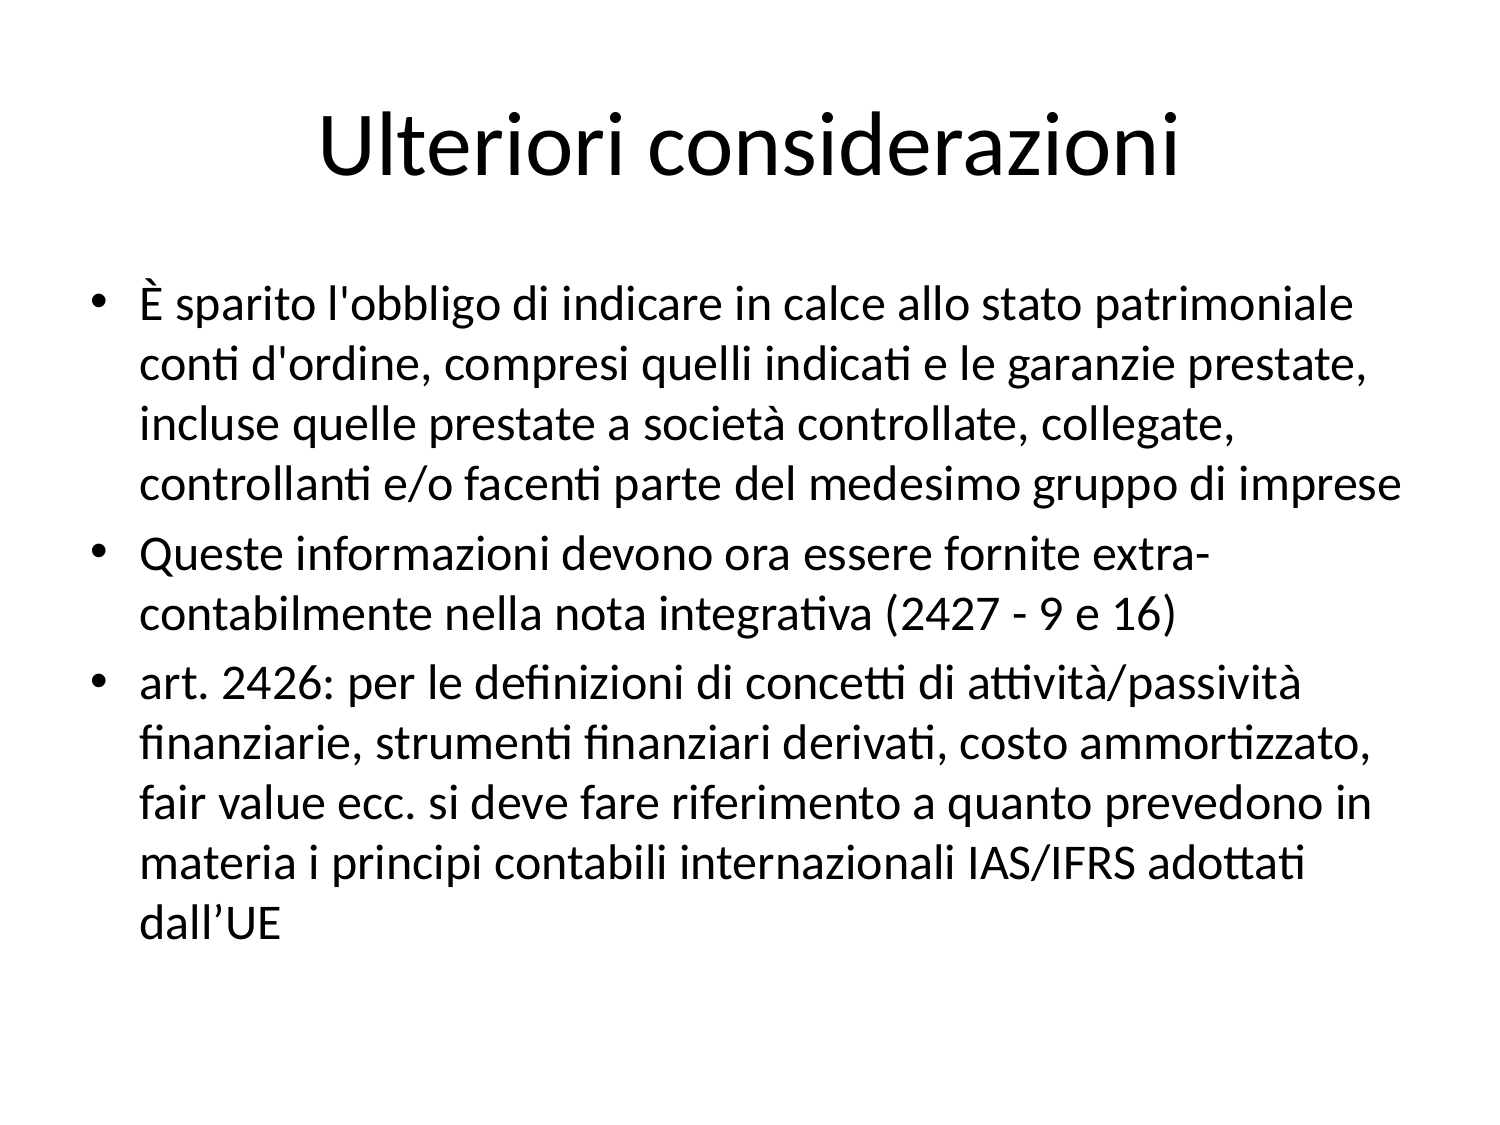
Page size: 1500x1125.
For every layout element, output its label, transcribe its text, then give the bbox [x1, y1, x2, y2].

title Ulteriori considerazioni [75, 45, 1425, 233]
list È sparito l'obbligo di indicare in calce allo stato patrimoniale conti d'ordine, compresi quelli indicati e le garanzie prestate, incluse quelle prestate a società controllate, collegate, controllanti e/o facenti parte del medesimo gruppo di imprese Queste informazioni devono ora essere fornite extra-contabilmente nella nota integrativa (2427 - 9 e 16) art. 2426: per le definizioni di concetti di attività/passività finanziarie, strumenti finanziari derivati, costo ammortizzato, fair value ecc. si deve fare riferimento a quanto prevedono in materia i principi contabili internazionali IAS/IFRS adottati dall’UE [75, 262, 1425, 1005]
